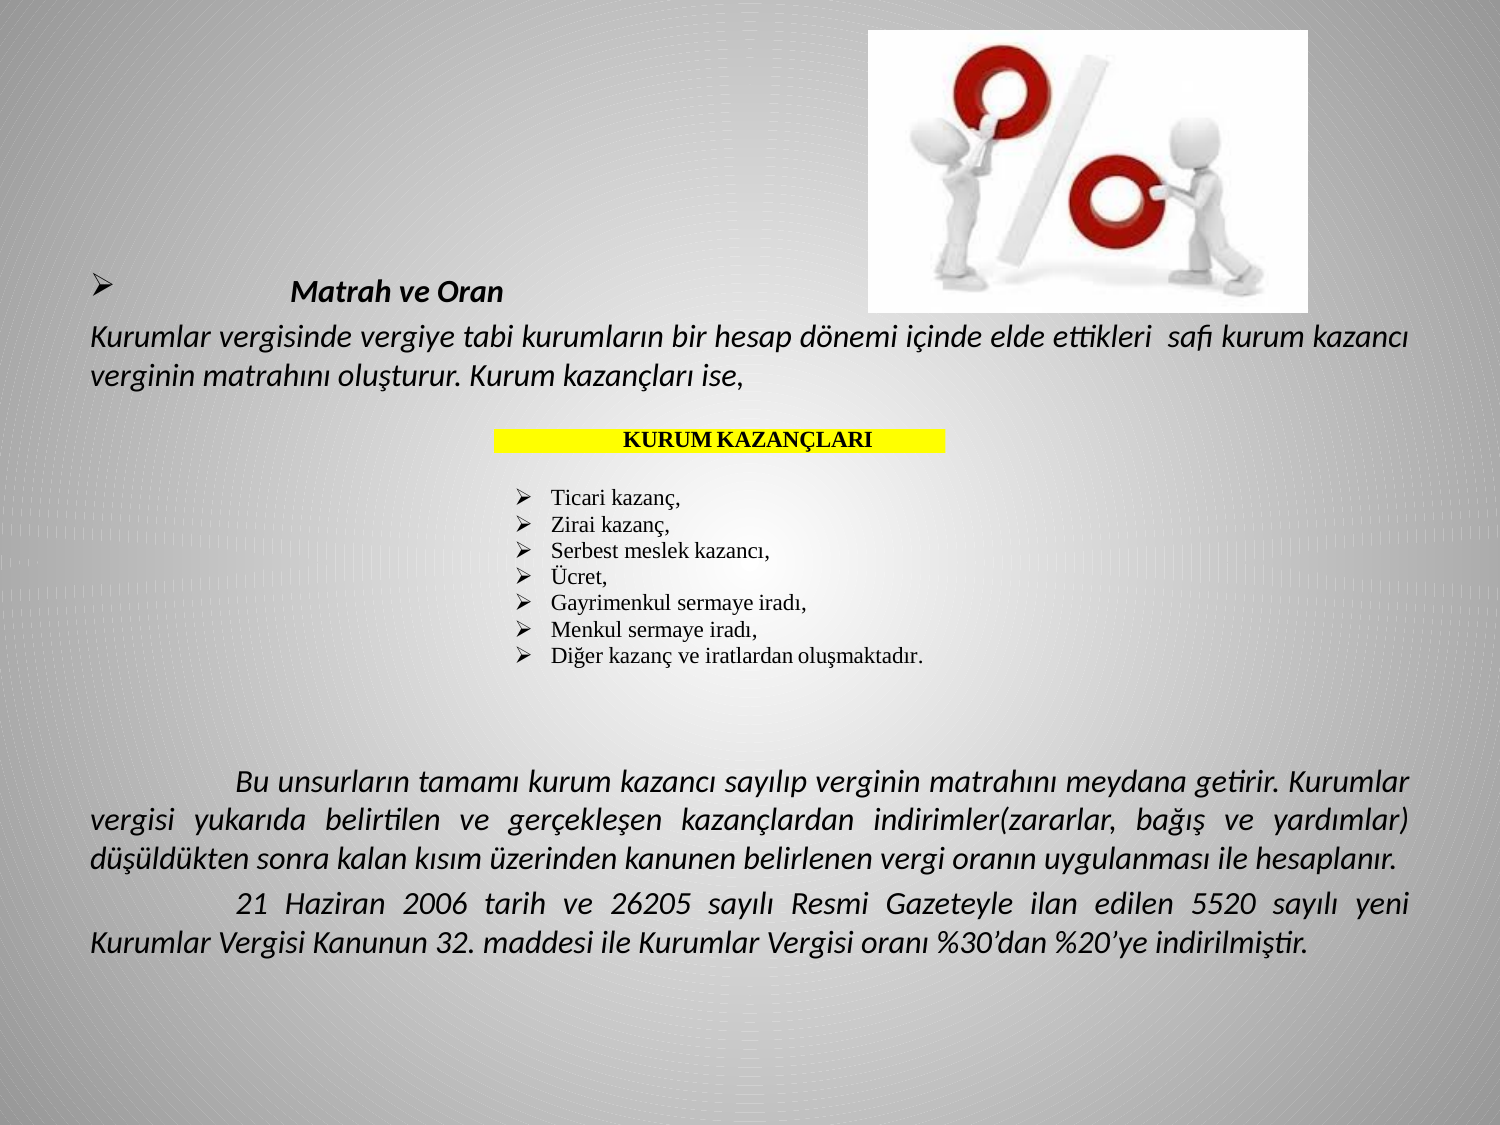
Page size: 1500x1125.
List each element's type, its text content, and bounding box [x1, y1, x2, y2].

picture [867, 30, 1308, 313]
list Matrah ve Oran Kurumlar vergisinde vergiye tabi kurumların bir hesap dönemi içinde elde ettikleri safi kurum kazancı verginin matrahını oluşturur. Kurum kazançları ise, Bu unsurların tamamı kurum kazancı sayılıp verginin matrahını meydana getirir. Kurumlar vergisi yukarıda belirtilen ve gerçekleşen kazançlardan indirimler(zararlar, bağış ve yardımlar) düşüldükten sonra kalan kısım üzerinden kanunen belirlenen vergi oranın uygulanması ile hesaplanır. 21 Haziran 2006 tarih ve 26205 sayılı Resmi Gazeteyle ilan edilen 5520 sayılı yeni Kurumlar Vergisi Kanunun 32. maddesi ile Kurumlar Vergisi oranı %30’dan %20’ye indirilmiştir. [75, 262, 1425, 1005]
picture [171, 428, 1329, 697]
